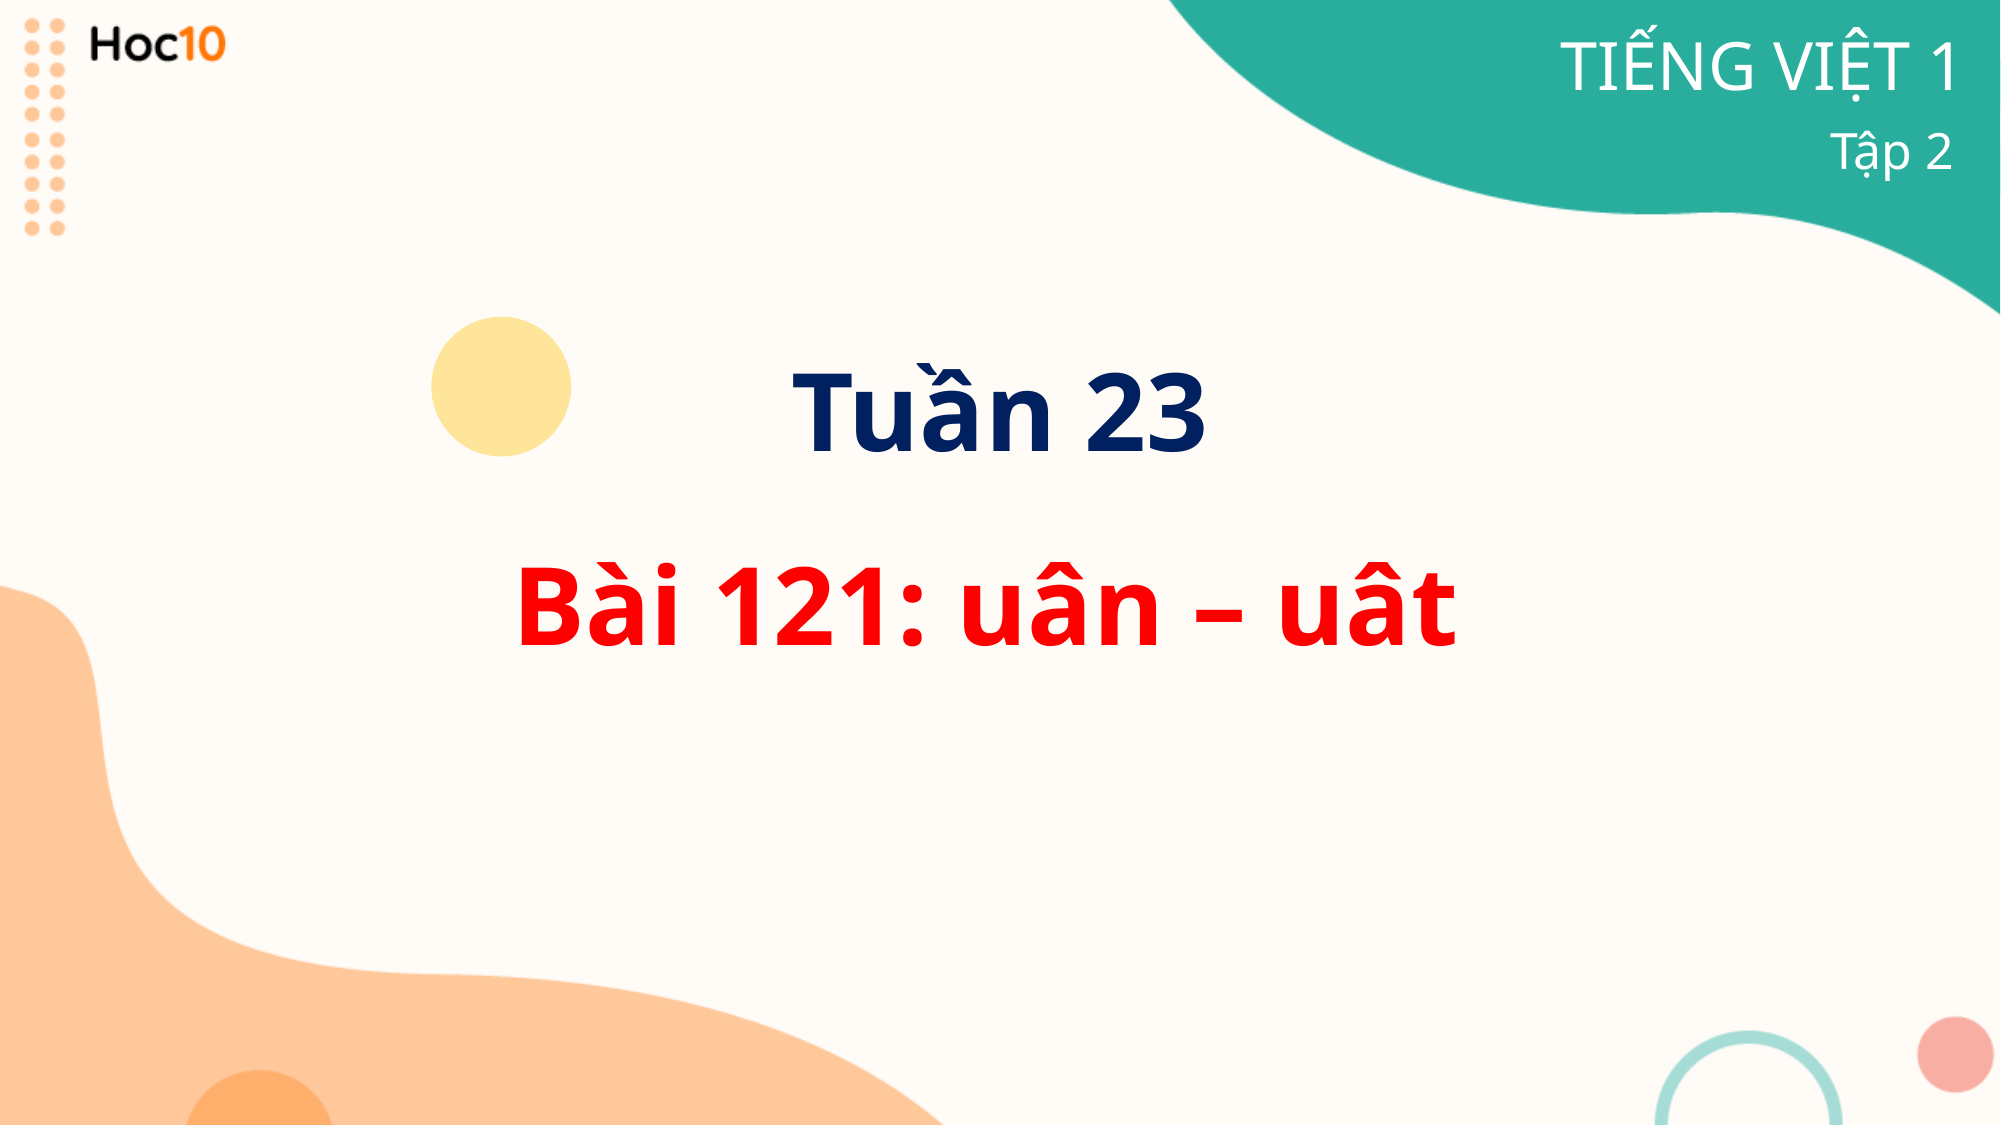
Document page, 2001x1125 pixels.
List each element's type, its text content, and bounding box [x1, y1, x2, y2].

text_box Tập 2 [1815, 112, 1970, 187]
text_box Tuần 23 Bài 121: uân – uât [497, 270, 1503, 675]
picture [0, 0, 2001, 1125]
text_box TIẾNG VIỆT 1 [1545, 16, 1981, 112]
